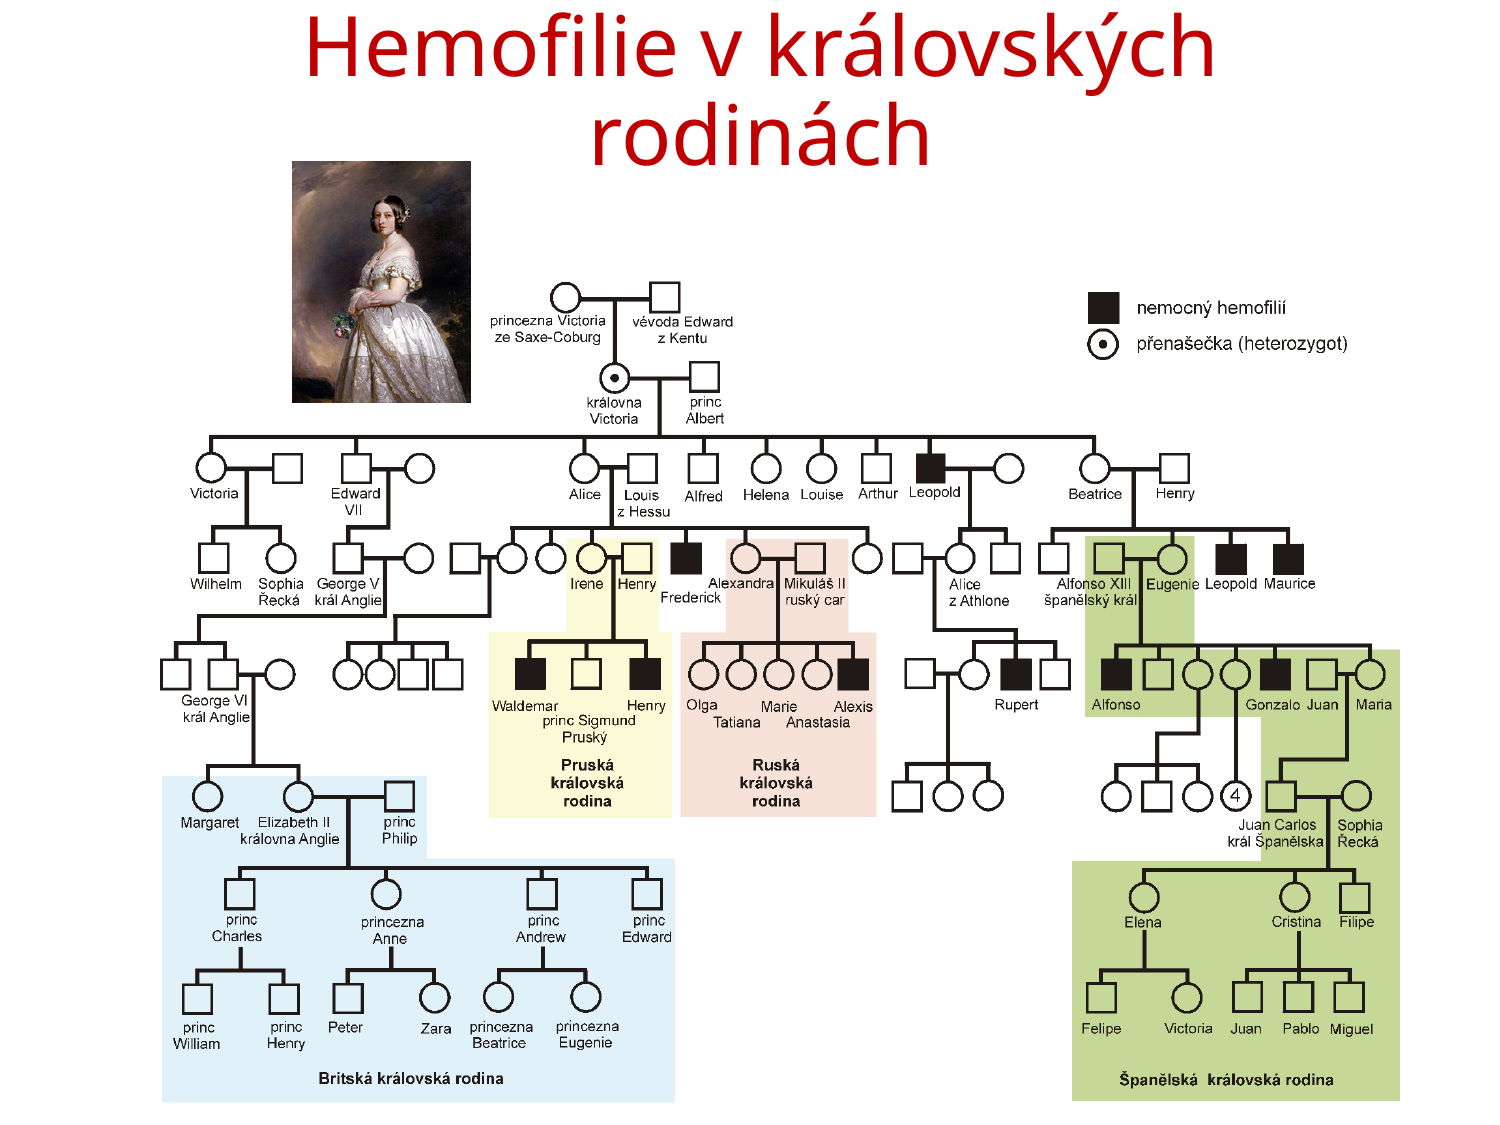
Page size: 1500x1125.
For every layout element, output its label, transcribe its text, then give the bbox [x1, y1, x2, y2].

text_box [146, 202, 1409, 1108]
picture [292, 161, 471, 403]
title Hemofilie v královských rodinách [114, 0, 1409, 203]
